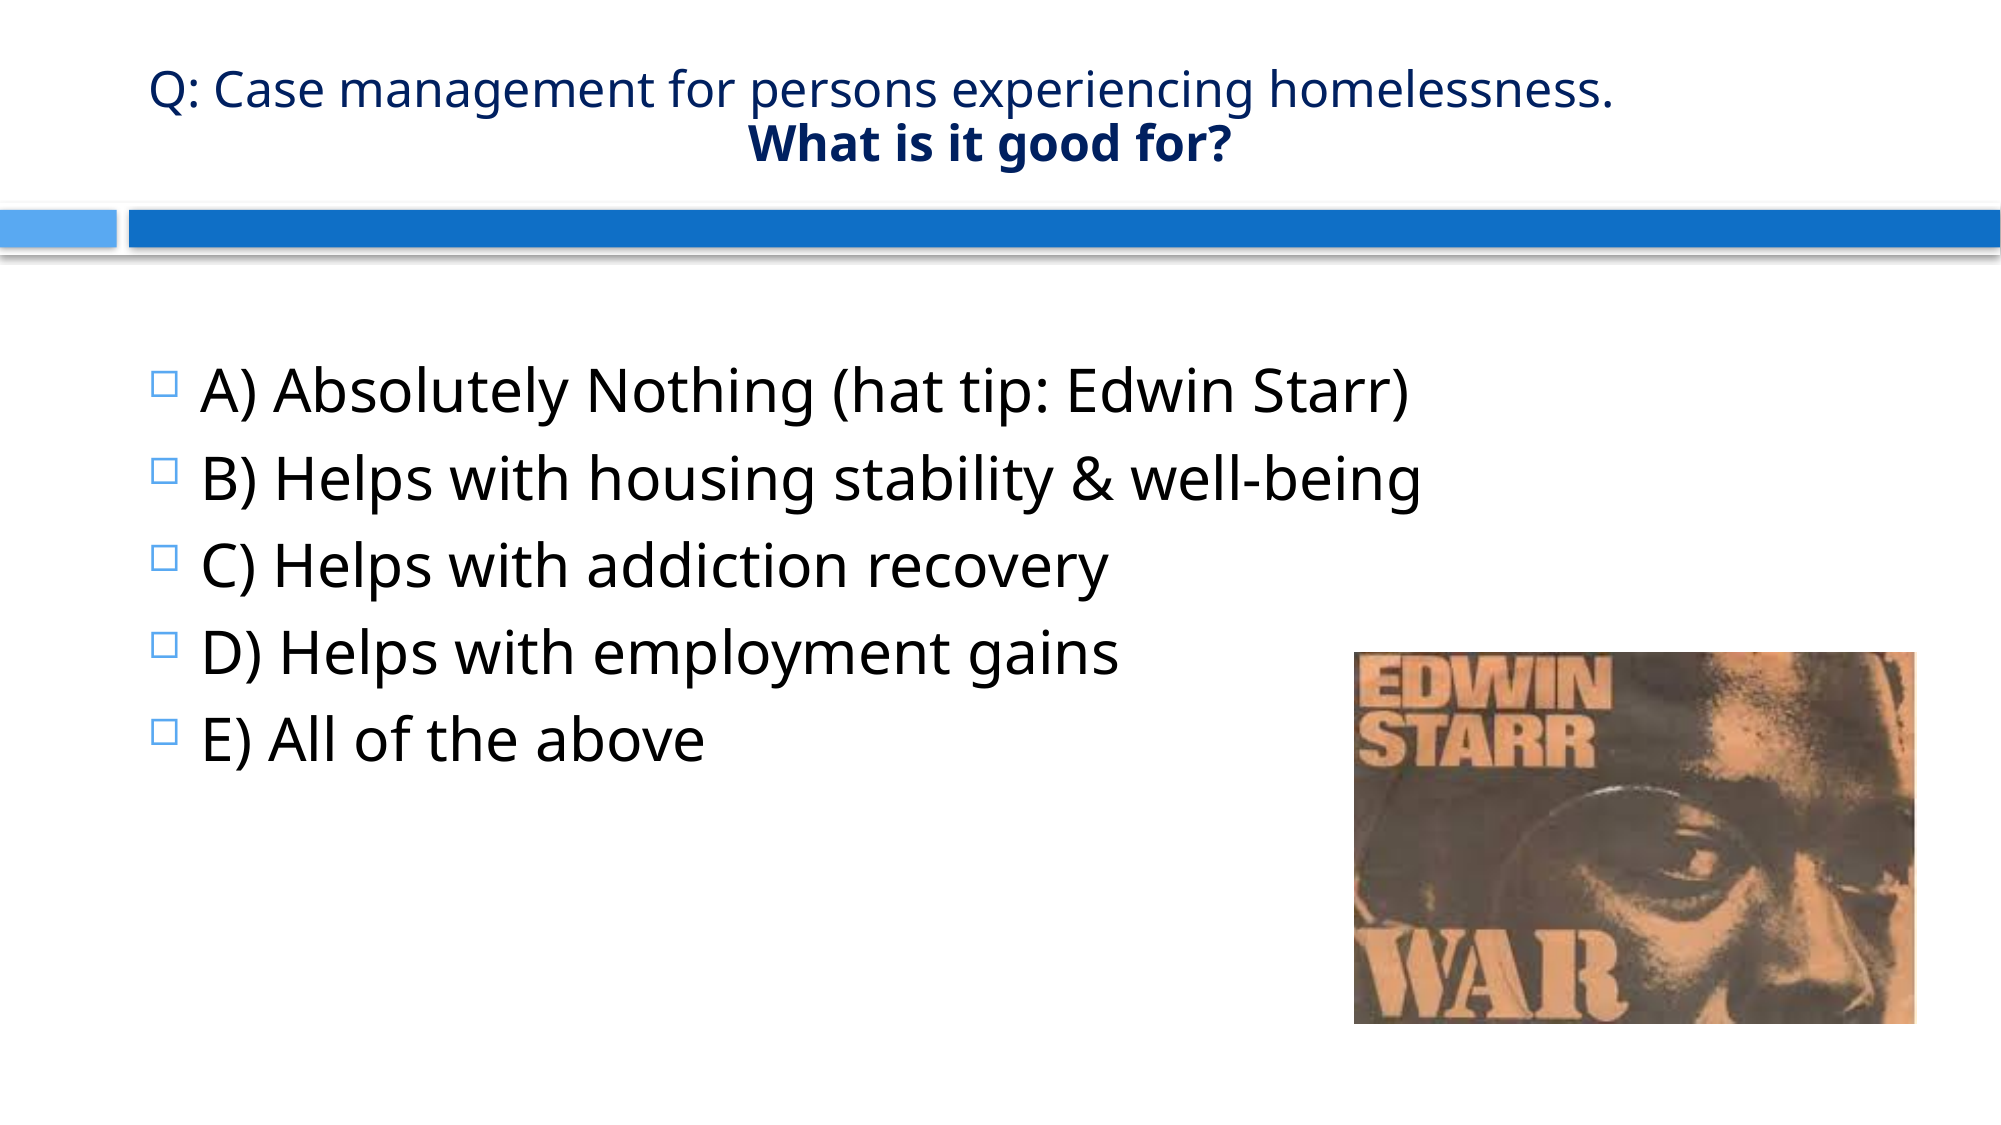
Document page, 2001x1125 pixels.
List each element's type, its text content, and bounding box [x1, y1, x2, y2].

picture [1354, 652, 1917, 1024]
title Q: Case management for persons experiencing homelessness. What is it good for? [133, 37, 1917, 201]
list A) Absolutely Nothing (hat tip: Edwin Starr) B) Helps with housing stability & well-being C) Helps with addiction recovery D) Helps with employment gains E) All of the above [133, 344, 1917, 1088]
